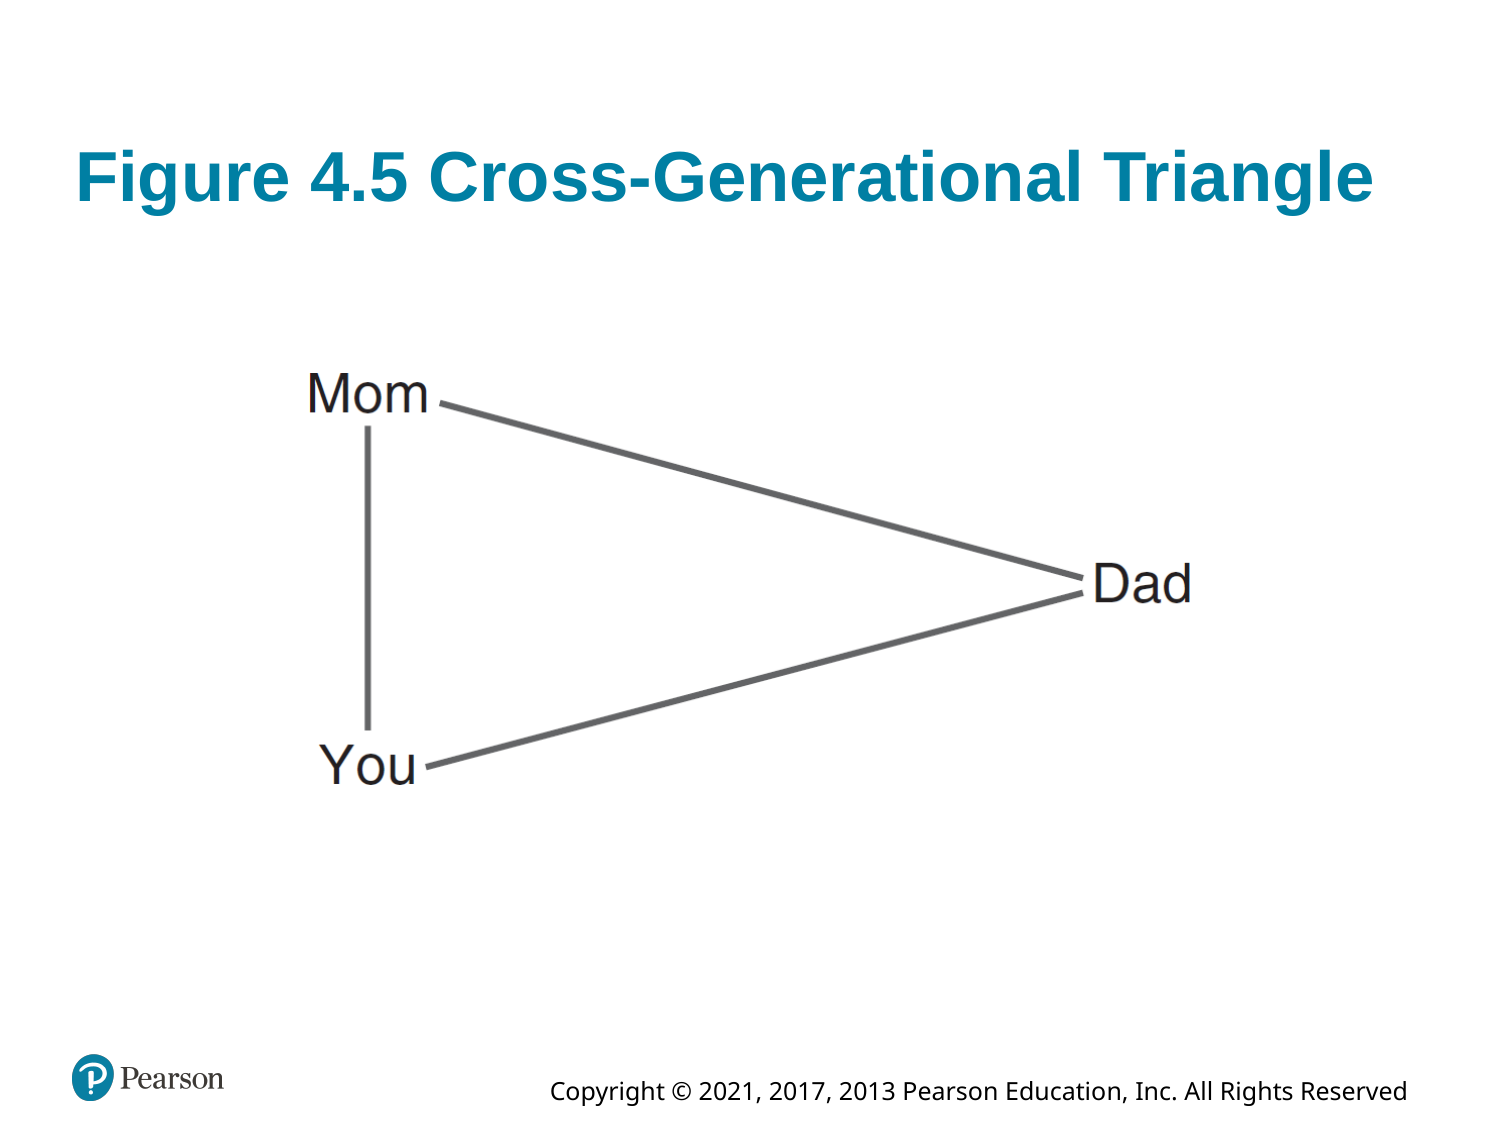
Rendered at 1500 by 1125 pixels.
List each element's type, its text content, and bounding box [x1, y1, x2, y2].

picture [72, 1087, 83, 1101]
picture [72, 1054, 88, 1070]
picture [80, 1063, 106, 1088]
picture [98, 1054, 224, 1101]
picture [309, 373, 1191, 785]
title Figure 4.5 Cross-Generational Triangle [75, 35, 1425, 216]
